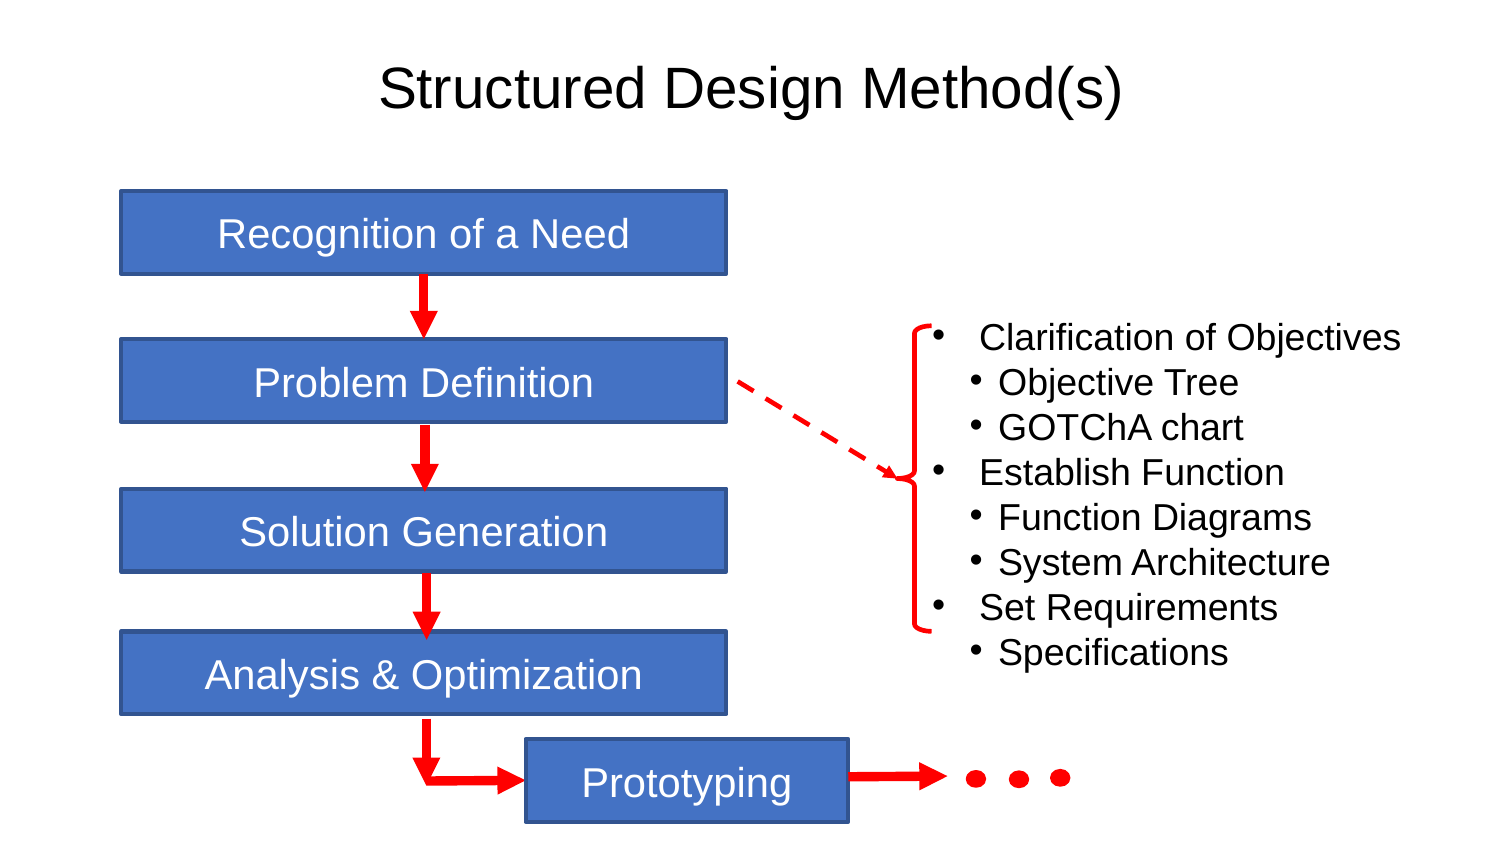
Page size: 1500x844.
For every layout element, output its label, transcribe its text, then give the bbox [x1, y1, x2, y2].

text_box Solution Generation [119, 487, 728, 574]
text_box Analysis & Optimization [119, 629, 728, 716]
text_box Recognition of a Need [119, 189, 728, 276]
text_box [1050, 768, 1071, 787]
text_box [901, 324, 932, 633]
text_box [1008, 770, 1030, 789]
text_box Structured Design Method(s) [358, 42, 1145, 128]
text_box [737, 381, 898, 479]
text_box [965, 770, 987, 788]
text_box Prototyping [524, 737, 850, 824]
text_box Clarification of Objectives Objective Tree GOTChA chart Establish Function Function Diagrams System Architecture Set Requirements Specifications [917, 305, 1427, 680]
text_box Problem Definition [119, 337, 728, 424]
